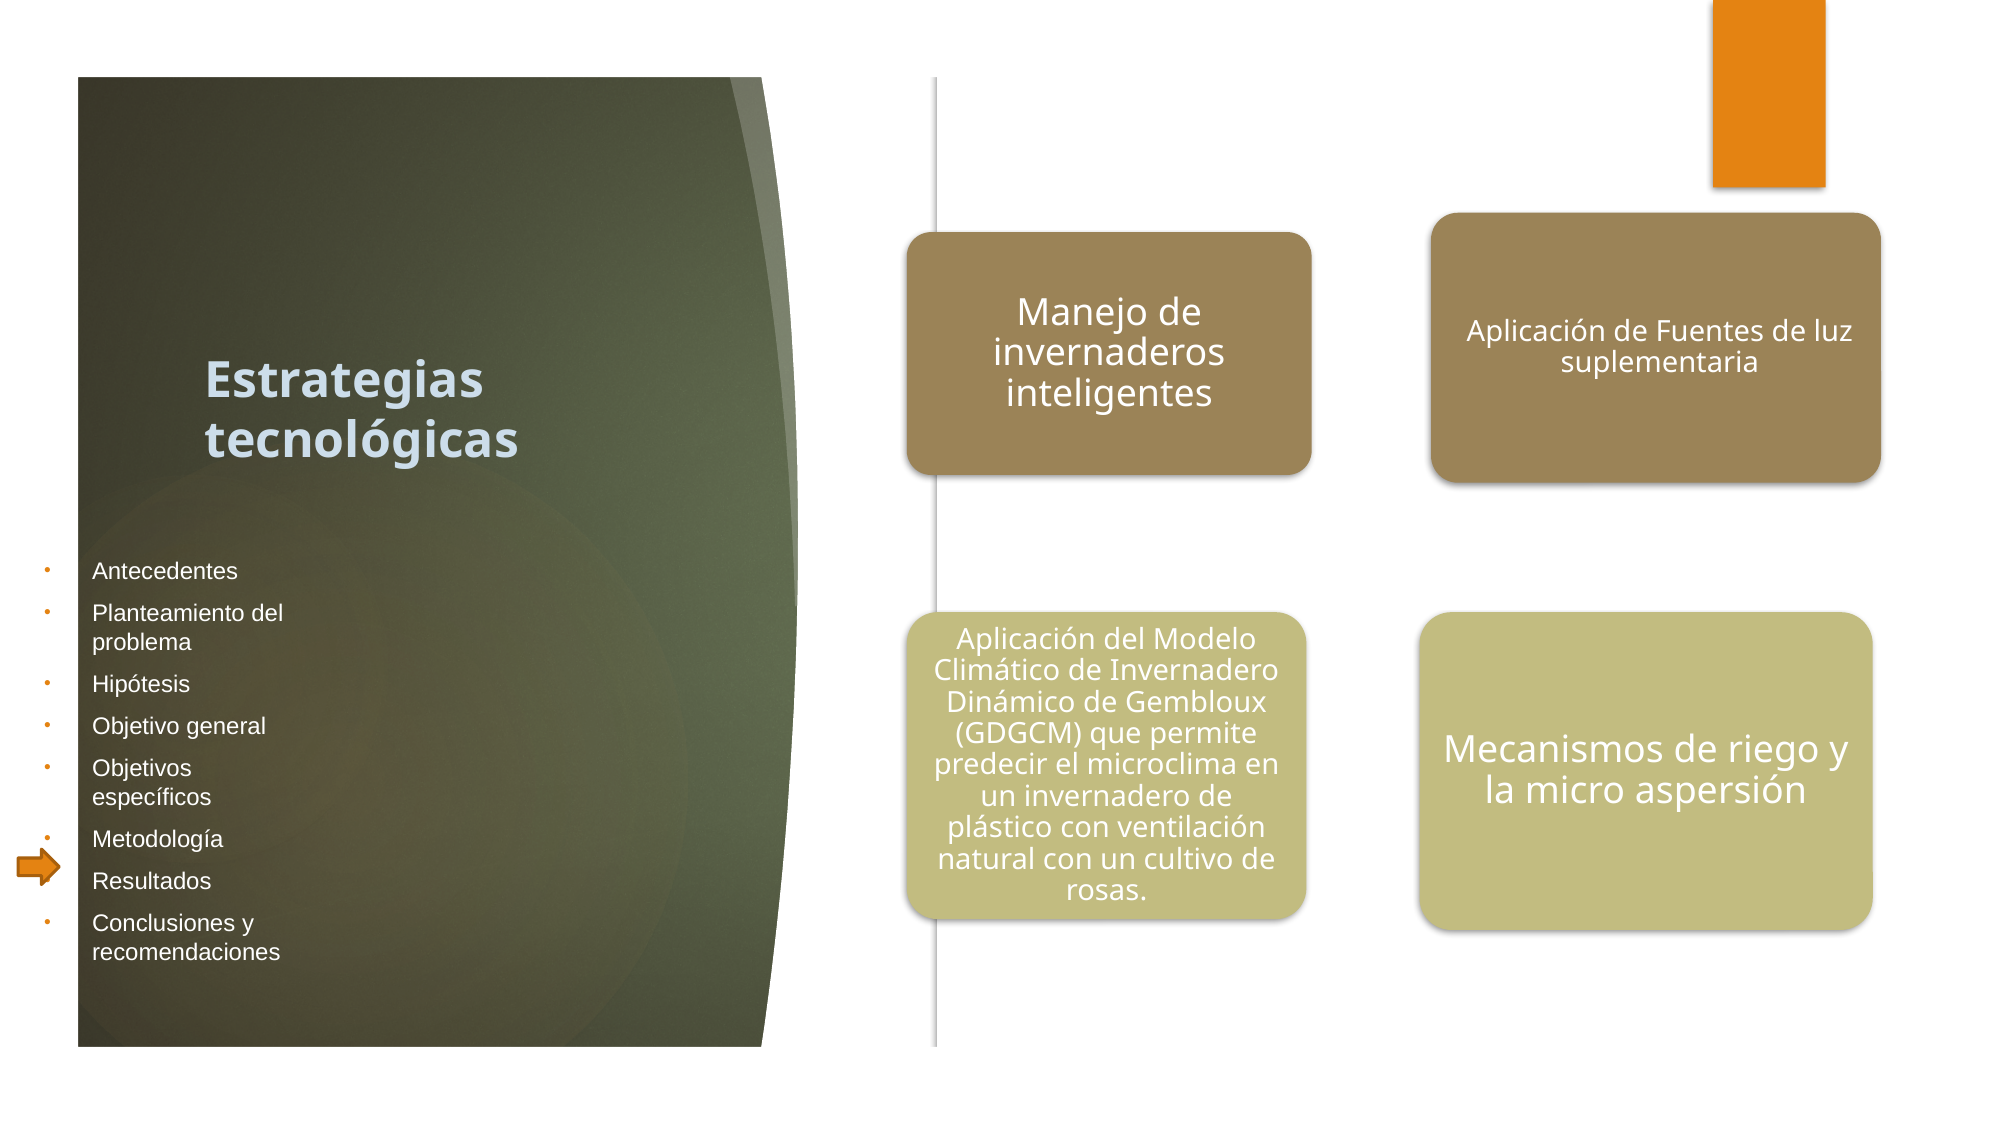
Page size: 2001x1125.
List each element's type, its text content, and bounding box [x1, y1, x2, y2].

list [1367, 212, 1890, 483]
title Estrategias tecnológicas [189, 212, 648, 475]
text_box Antecedentes Planteamiento del problema Hipótesis Objetivo general Objetivos específicos Metodología Resultados Conclusiones y recomendaciones [29, 546, 327, 974]
text_box [16, 847, 61, 886]
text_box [906, 611, 1307, 920]
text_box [906, 231, 1312, 476]
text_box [1419, 611, 1873, 931]
